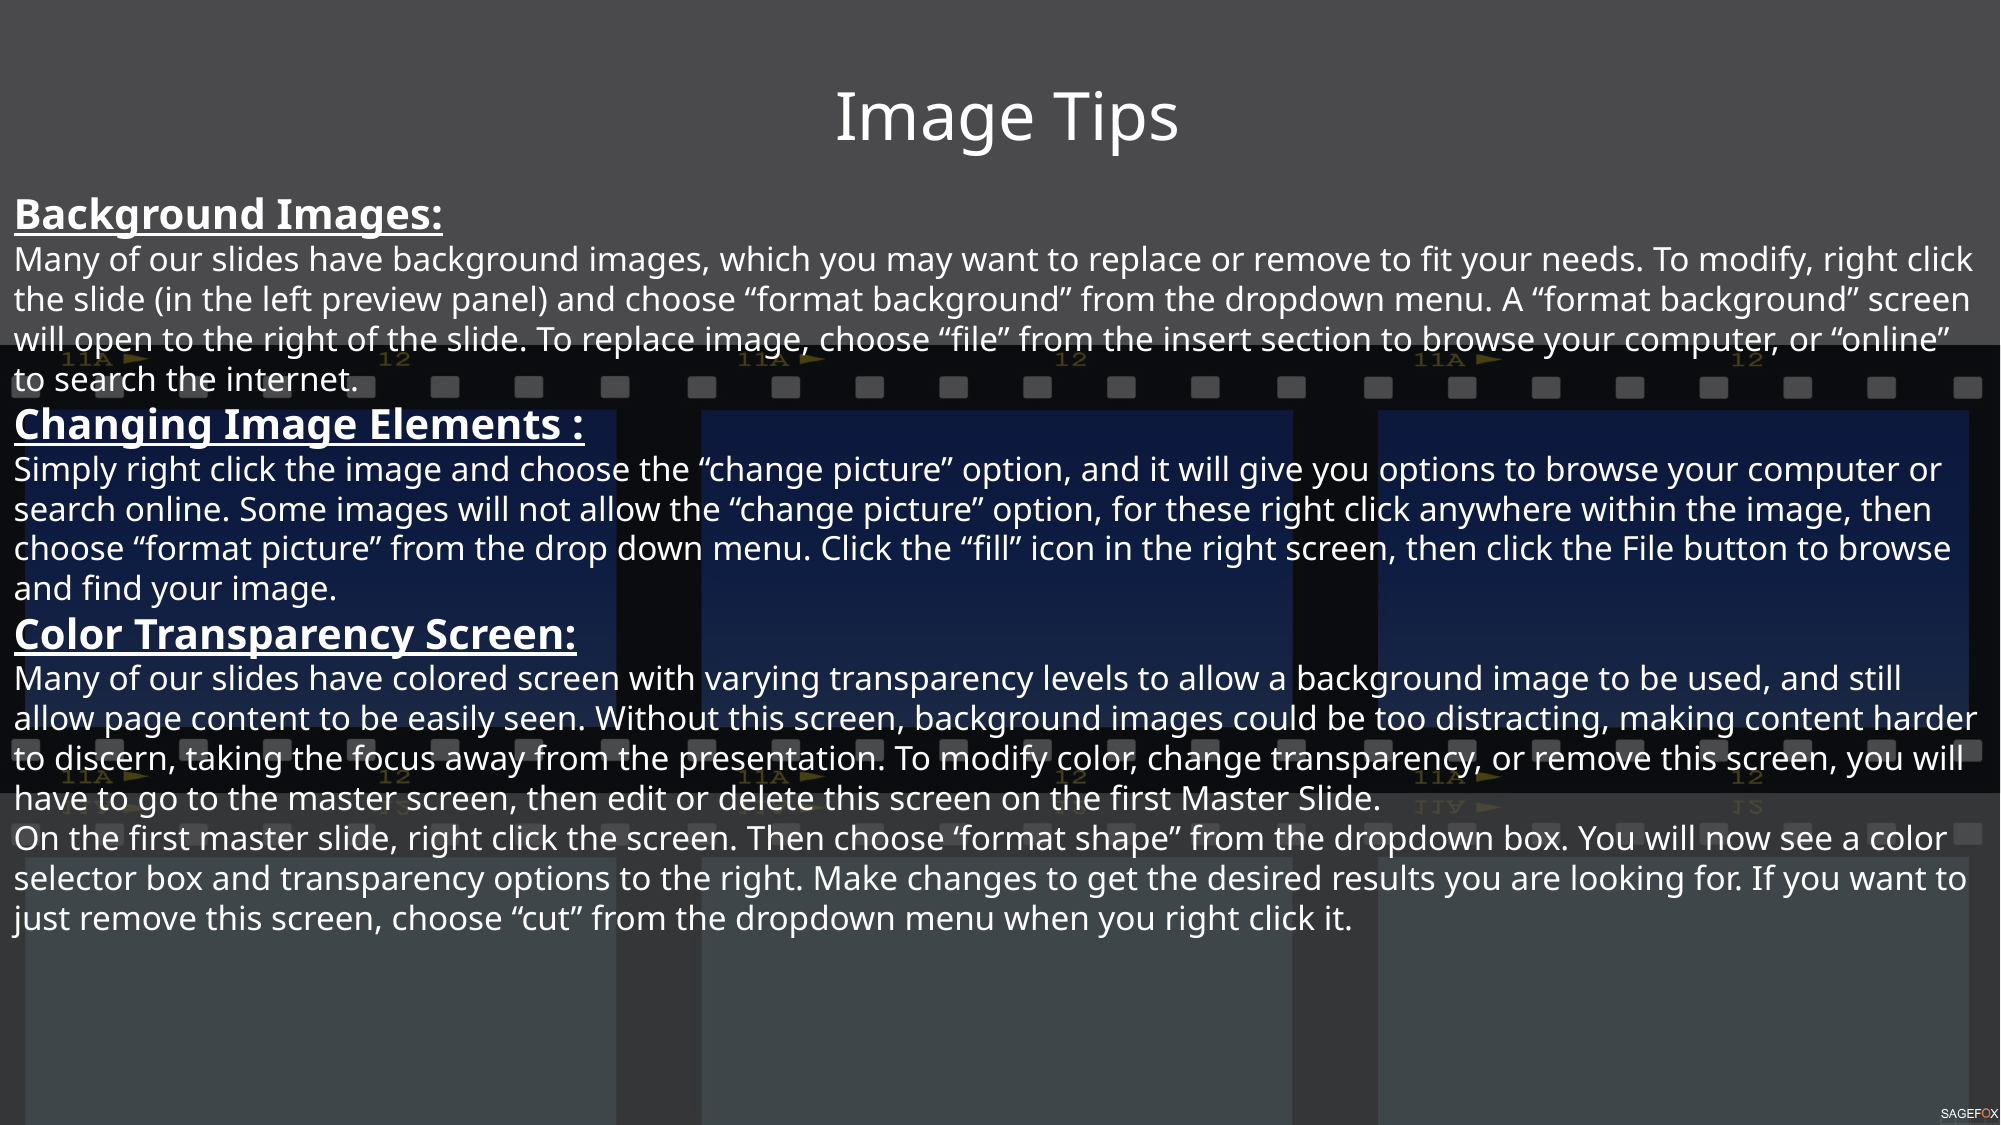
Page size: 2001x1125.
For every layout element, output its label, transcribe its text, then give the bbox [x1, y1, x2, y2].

text_box Background Images: Many of our slides have background images, which you may want to replace or remove to fit your needs. To modify, right click the slide (in the left preview panel) and choose “format background” from the dropdown menu. A “format background” screen will open to the right of the slide. To replace image, choose “file” from the insert section to browse your computer, or “online” to search the internet. Changing Image Elements : Simply right click the image and choose the “change picture” option, and it will give you options to browse your computer or search online. Some images will not allow the “change picture” option, for these right click anywhere within the image, then choose “format picture” from the drop down menu. Click the “fill” icon in the right screen, then click the File button to browse and find your image. Color Transparency Screen: Many of our slides have colored screen with varying transparency levels to allow a background image to be used, and still allow page content to be easily seen. Without this screen, background images could be too distracting, making content harder to discern, taking the focus away from the presentation. To modify color, change transparency, or remove this screen, you will have to go to the master screen, then edit or delete this screen on the first Master Slide. On the first master slide, right click the screen. Then choose ‘format shape” from the dropdown box. You will now see a color selector box and transparency options to the right. Make changes to get the desired results you are looking for. If you want to just remove this screen, choose “cut” from the dropdown menu when you right click it. [0, 0, 2000, 1125]
title Image Tips [597, 59, 1420, 177]
